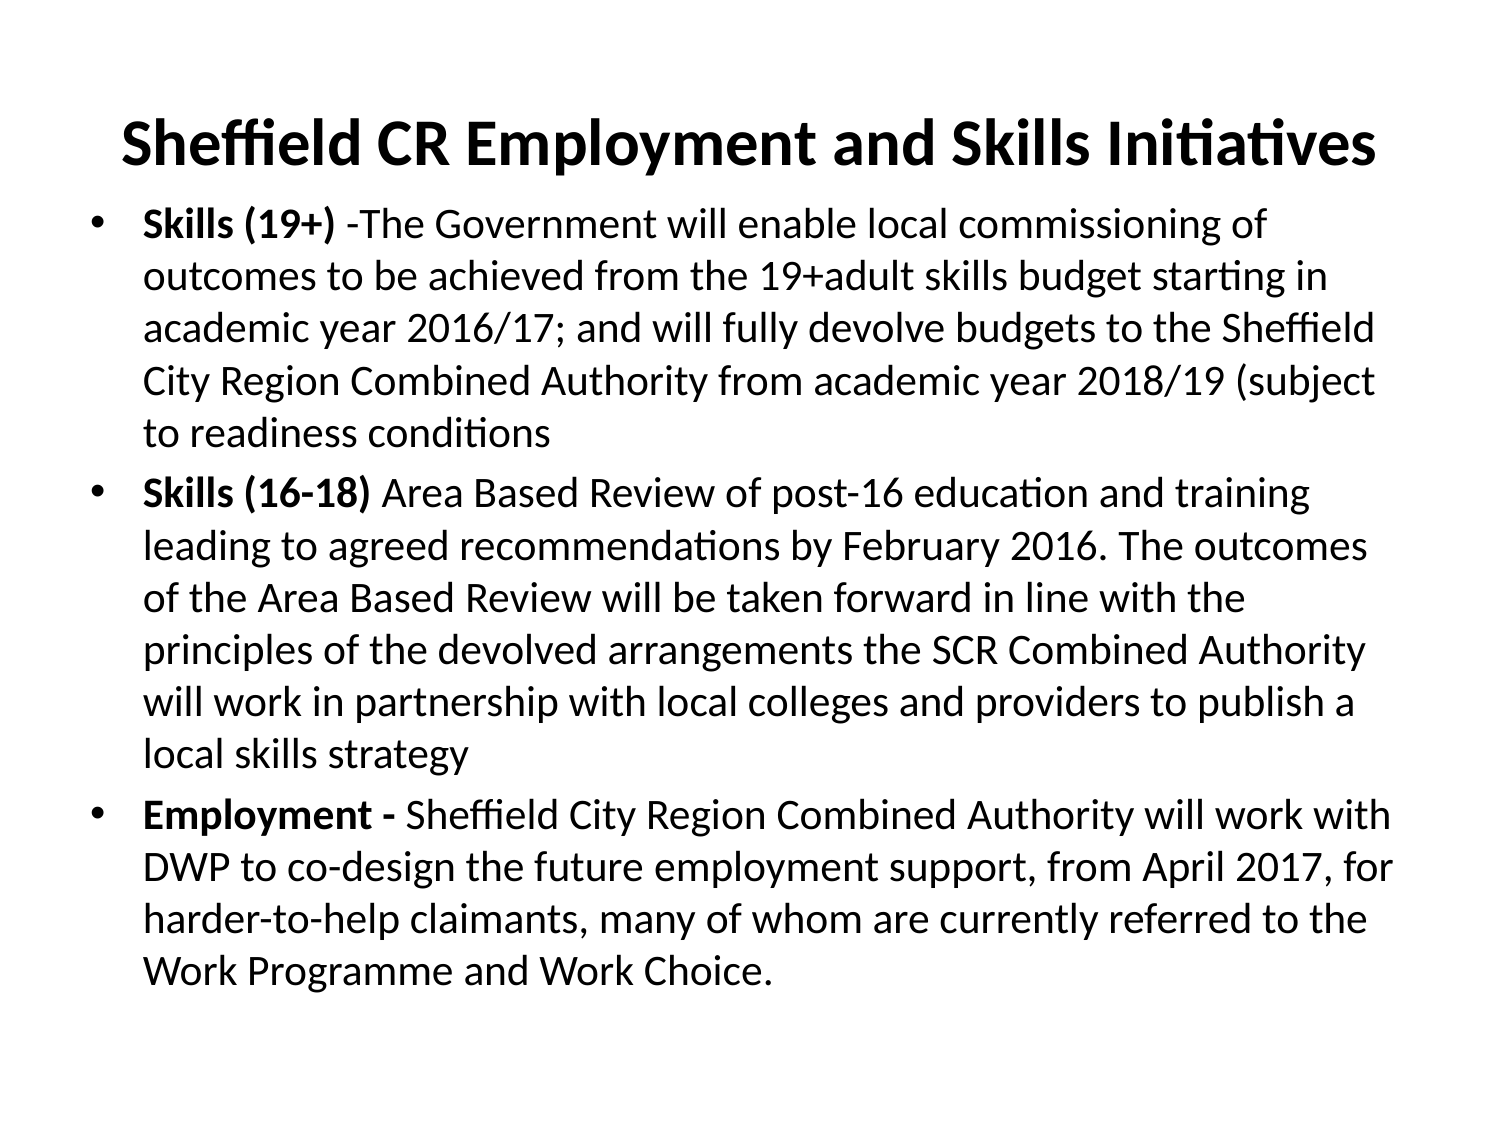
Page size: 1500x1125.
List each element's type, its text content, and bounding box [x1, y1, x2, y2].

title Sheffield CR Employment and Skills Initiatives [75, 45, 1425, 187]
list Skills (19+) -The Government will enable local commissioning of outcomes to be achieved from the 19+adult skills budget starting in academic year 2016/17; and will fully devolve budgets to the Sheffield City Region Combined Authority from academic year 2018/19 (subject to readiness conditions Skills (16-18) Area Based Review of post-16 education and training leading to agreed recommendations by February 2016. The outcomes of the Area Based Review will be taken forward in line with the principles of the devolved arrangements the SCR Combined Authority will work in partnership with local colleges and providers to publish a local skills strategy Employment - Sheffield City Region Combined Authority will work with DWP to co-design the future employment support, from April 2017, for harder-to-help claimants, many of whom are currently referred to the Work Programme and Work Choice. [75, 187, 1425, 1005]
